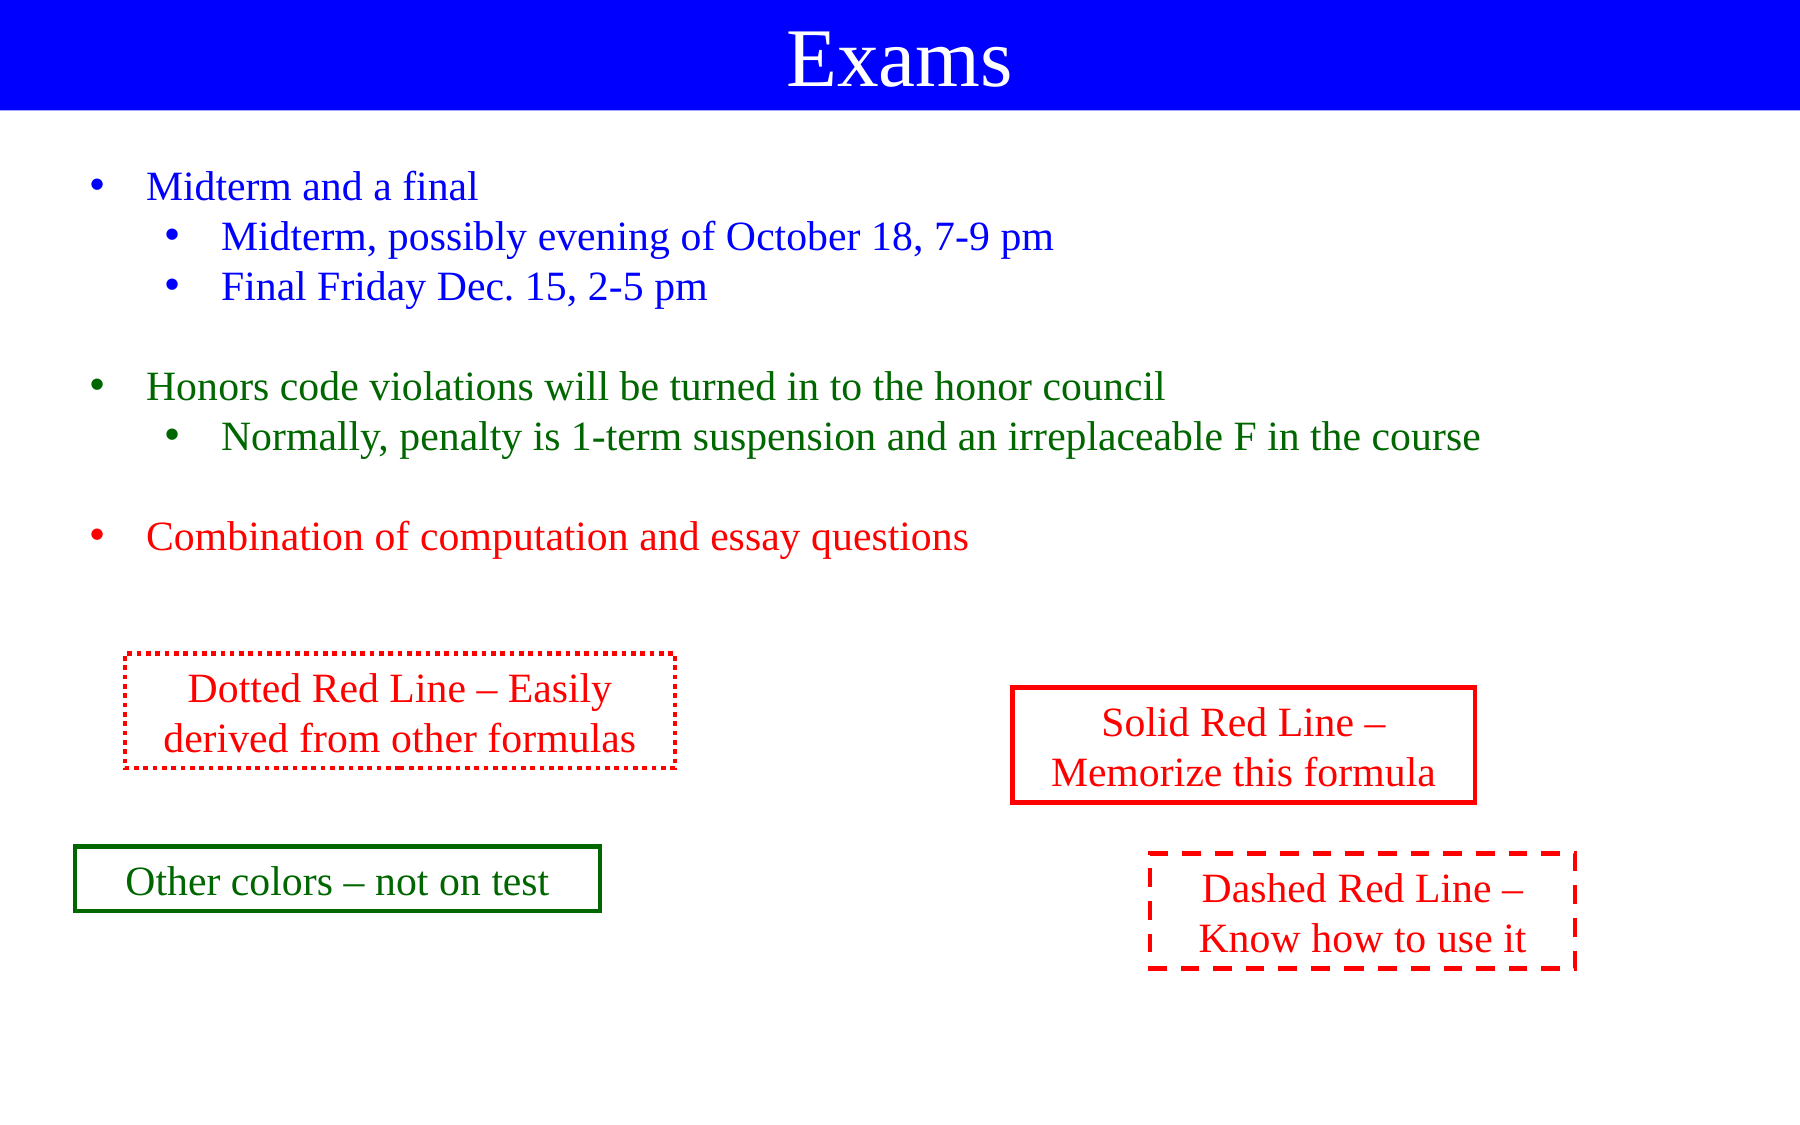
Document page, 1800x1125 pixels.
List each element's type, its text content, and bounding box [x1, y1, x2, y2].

text_box Exams [0, 0, 1800, 111]
text_box Other colors – not on test [74, 846, 600, 911]
text_box Dashed Red Line – Know how to use it [1149, 853, 1575, 969]
text_box Solid Red Line – Memorize this formula [1012, 687, 1475, 803]
text_box Midterm and a final Midterm, possibly evening of October 18, 7-9 pm Final Friday Dec. 15, 2-5 pm Honors code violations will be turned in to the honor council Normally, penalty is 1-term suspension and an irreplaceable F in the course Combination of computation and essay questions [75, 151, 1763, 567]
text_box Dotted Red Line – Easily derived from other formulas [125, 653, 675, 769]
